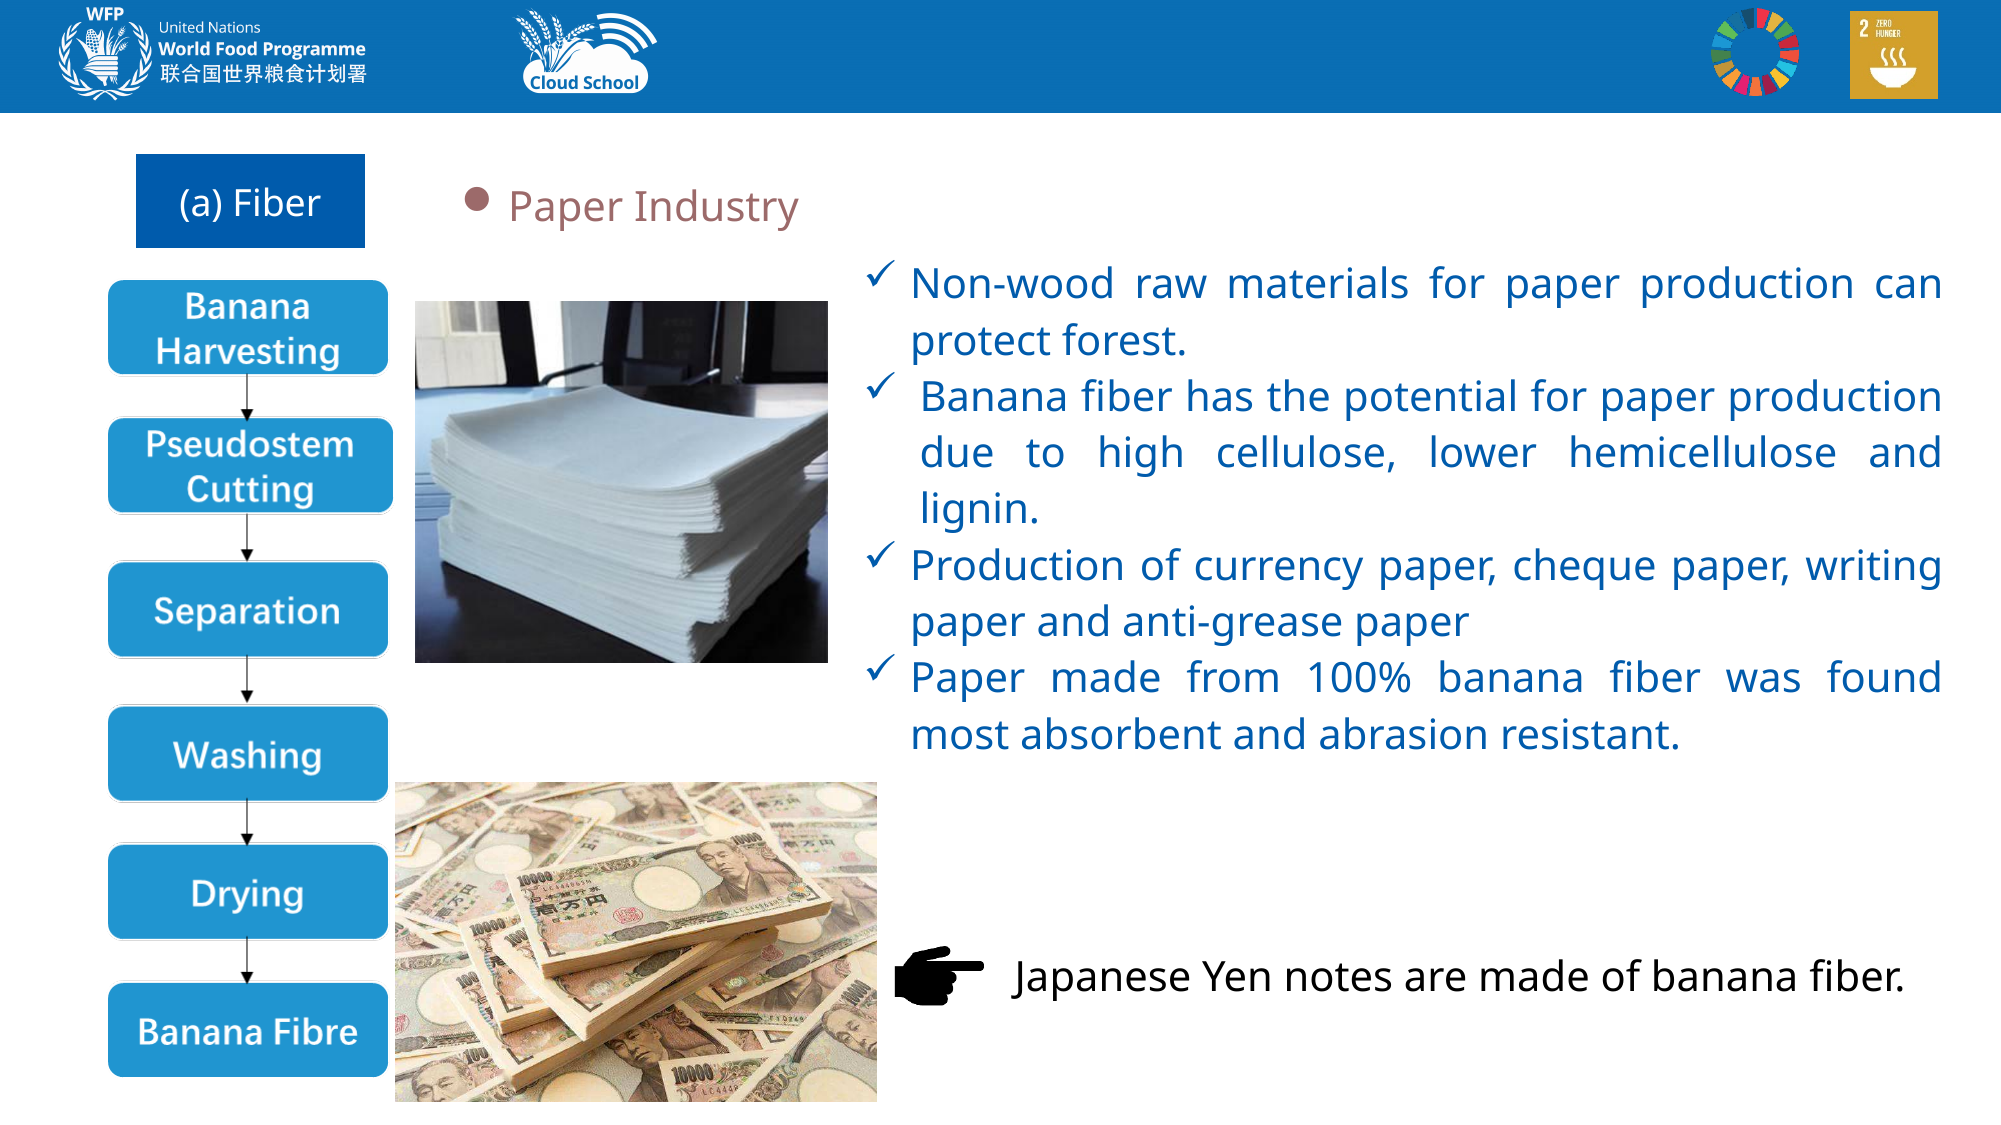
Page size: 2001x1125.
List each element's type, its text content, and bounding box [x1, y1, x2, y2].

picture [0, 0, 2001, 124]
text_box Non-wood raw materials for paper production can protect forest. Banana fiber has the potential for paper production due to high cellulose, lower hemicellulose and lignin. Production of currency paper, cheque paper, writing paper and anti-grease paper Paper made from 100% banana fiber was found most absorbent and abrasion resistant. [848, 243, 1959, 765]
picture [106, 269, 877, 1102]
picture [888, 924, 990, 1026]
text_box Japanese Yen notes are made of banana fiber. [999, 942, 2000, 1007]
text_box Paper Industry [409, 172, 851, 237]
text_box (a) Fiber [135, 153, 366, 250]
picture [415, 301, 828, 663]
